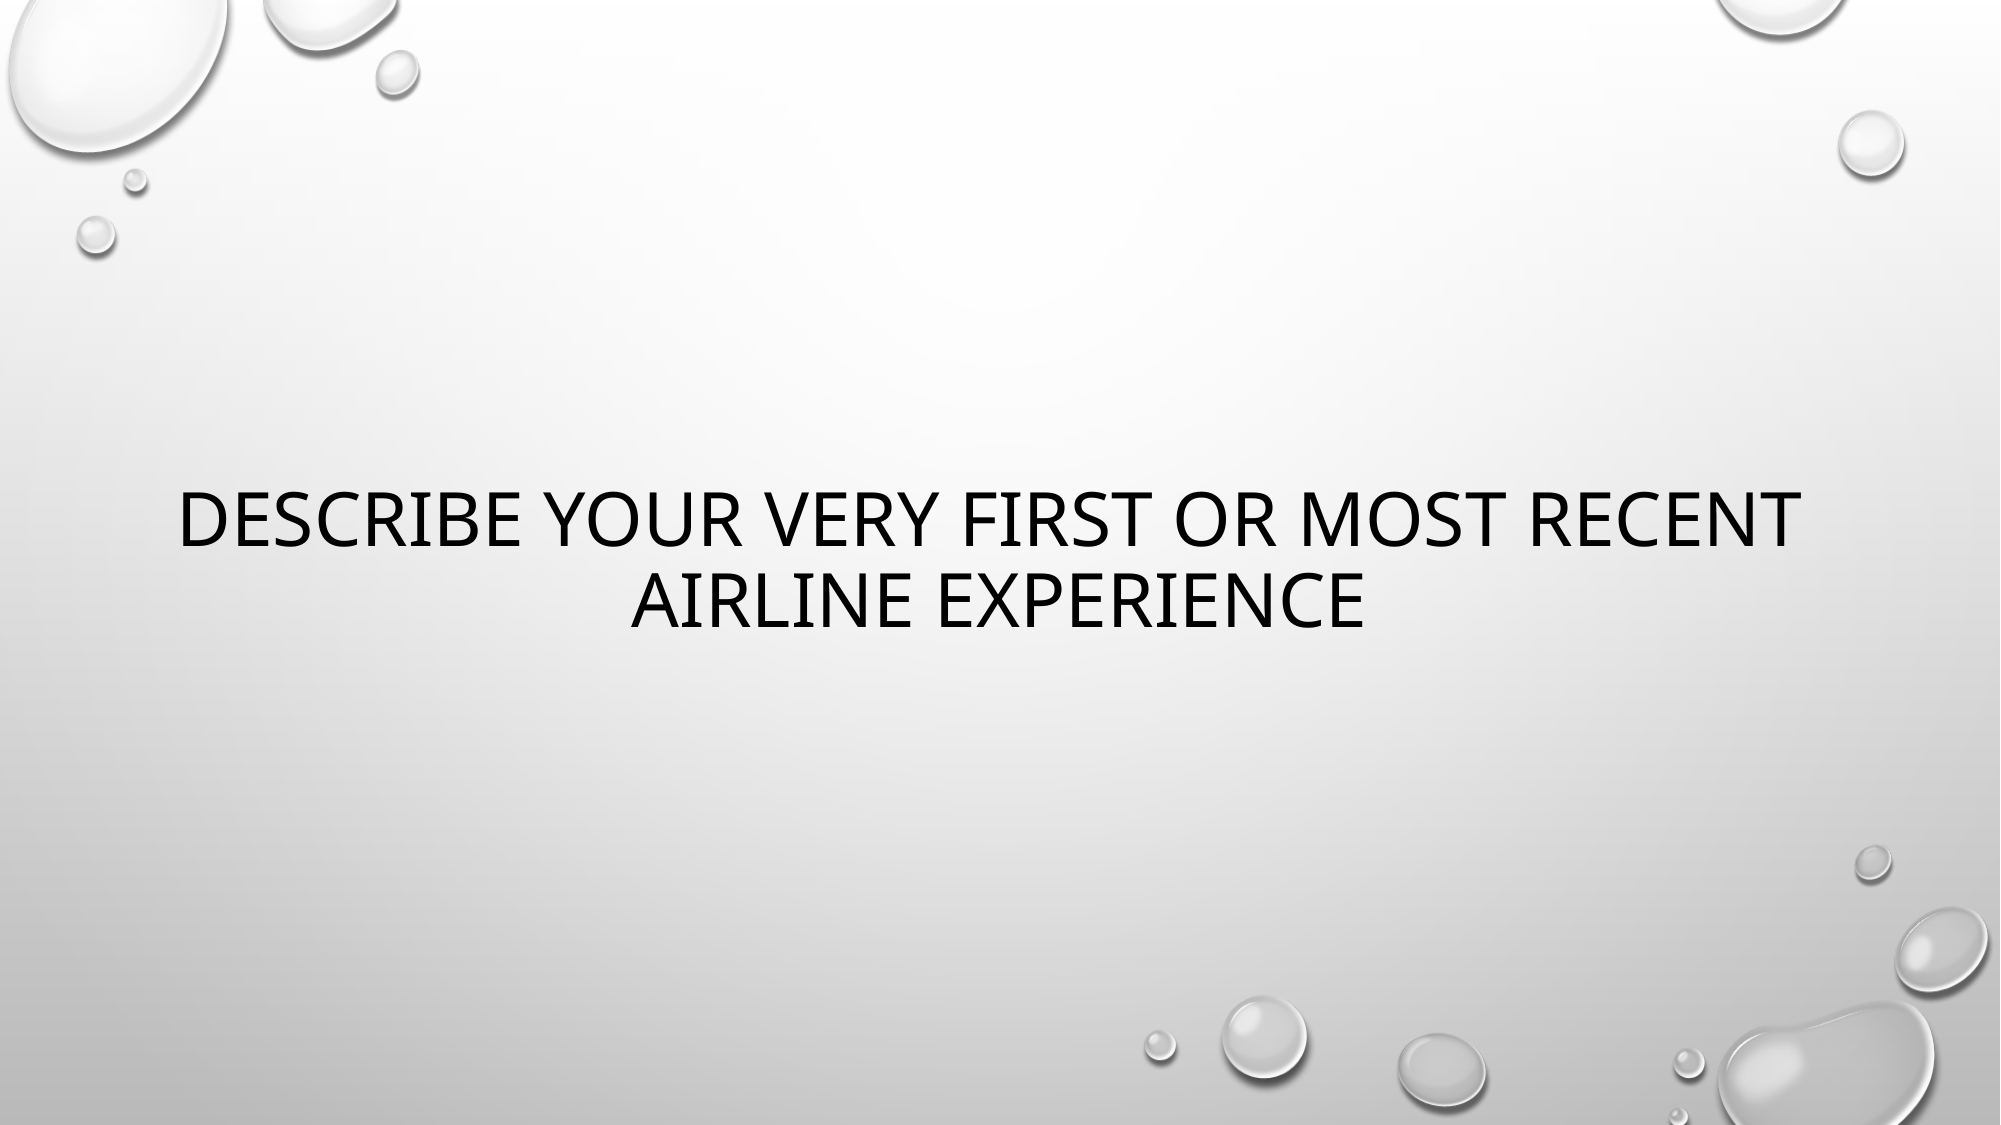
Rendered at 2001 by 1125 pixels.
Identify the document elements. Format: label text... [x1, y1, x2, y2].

title Describe your very first OR MOST RECENT airline experience [149, 431, 1851, 694]
picture [0, 0, 2000, 1125]
